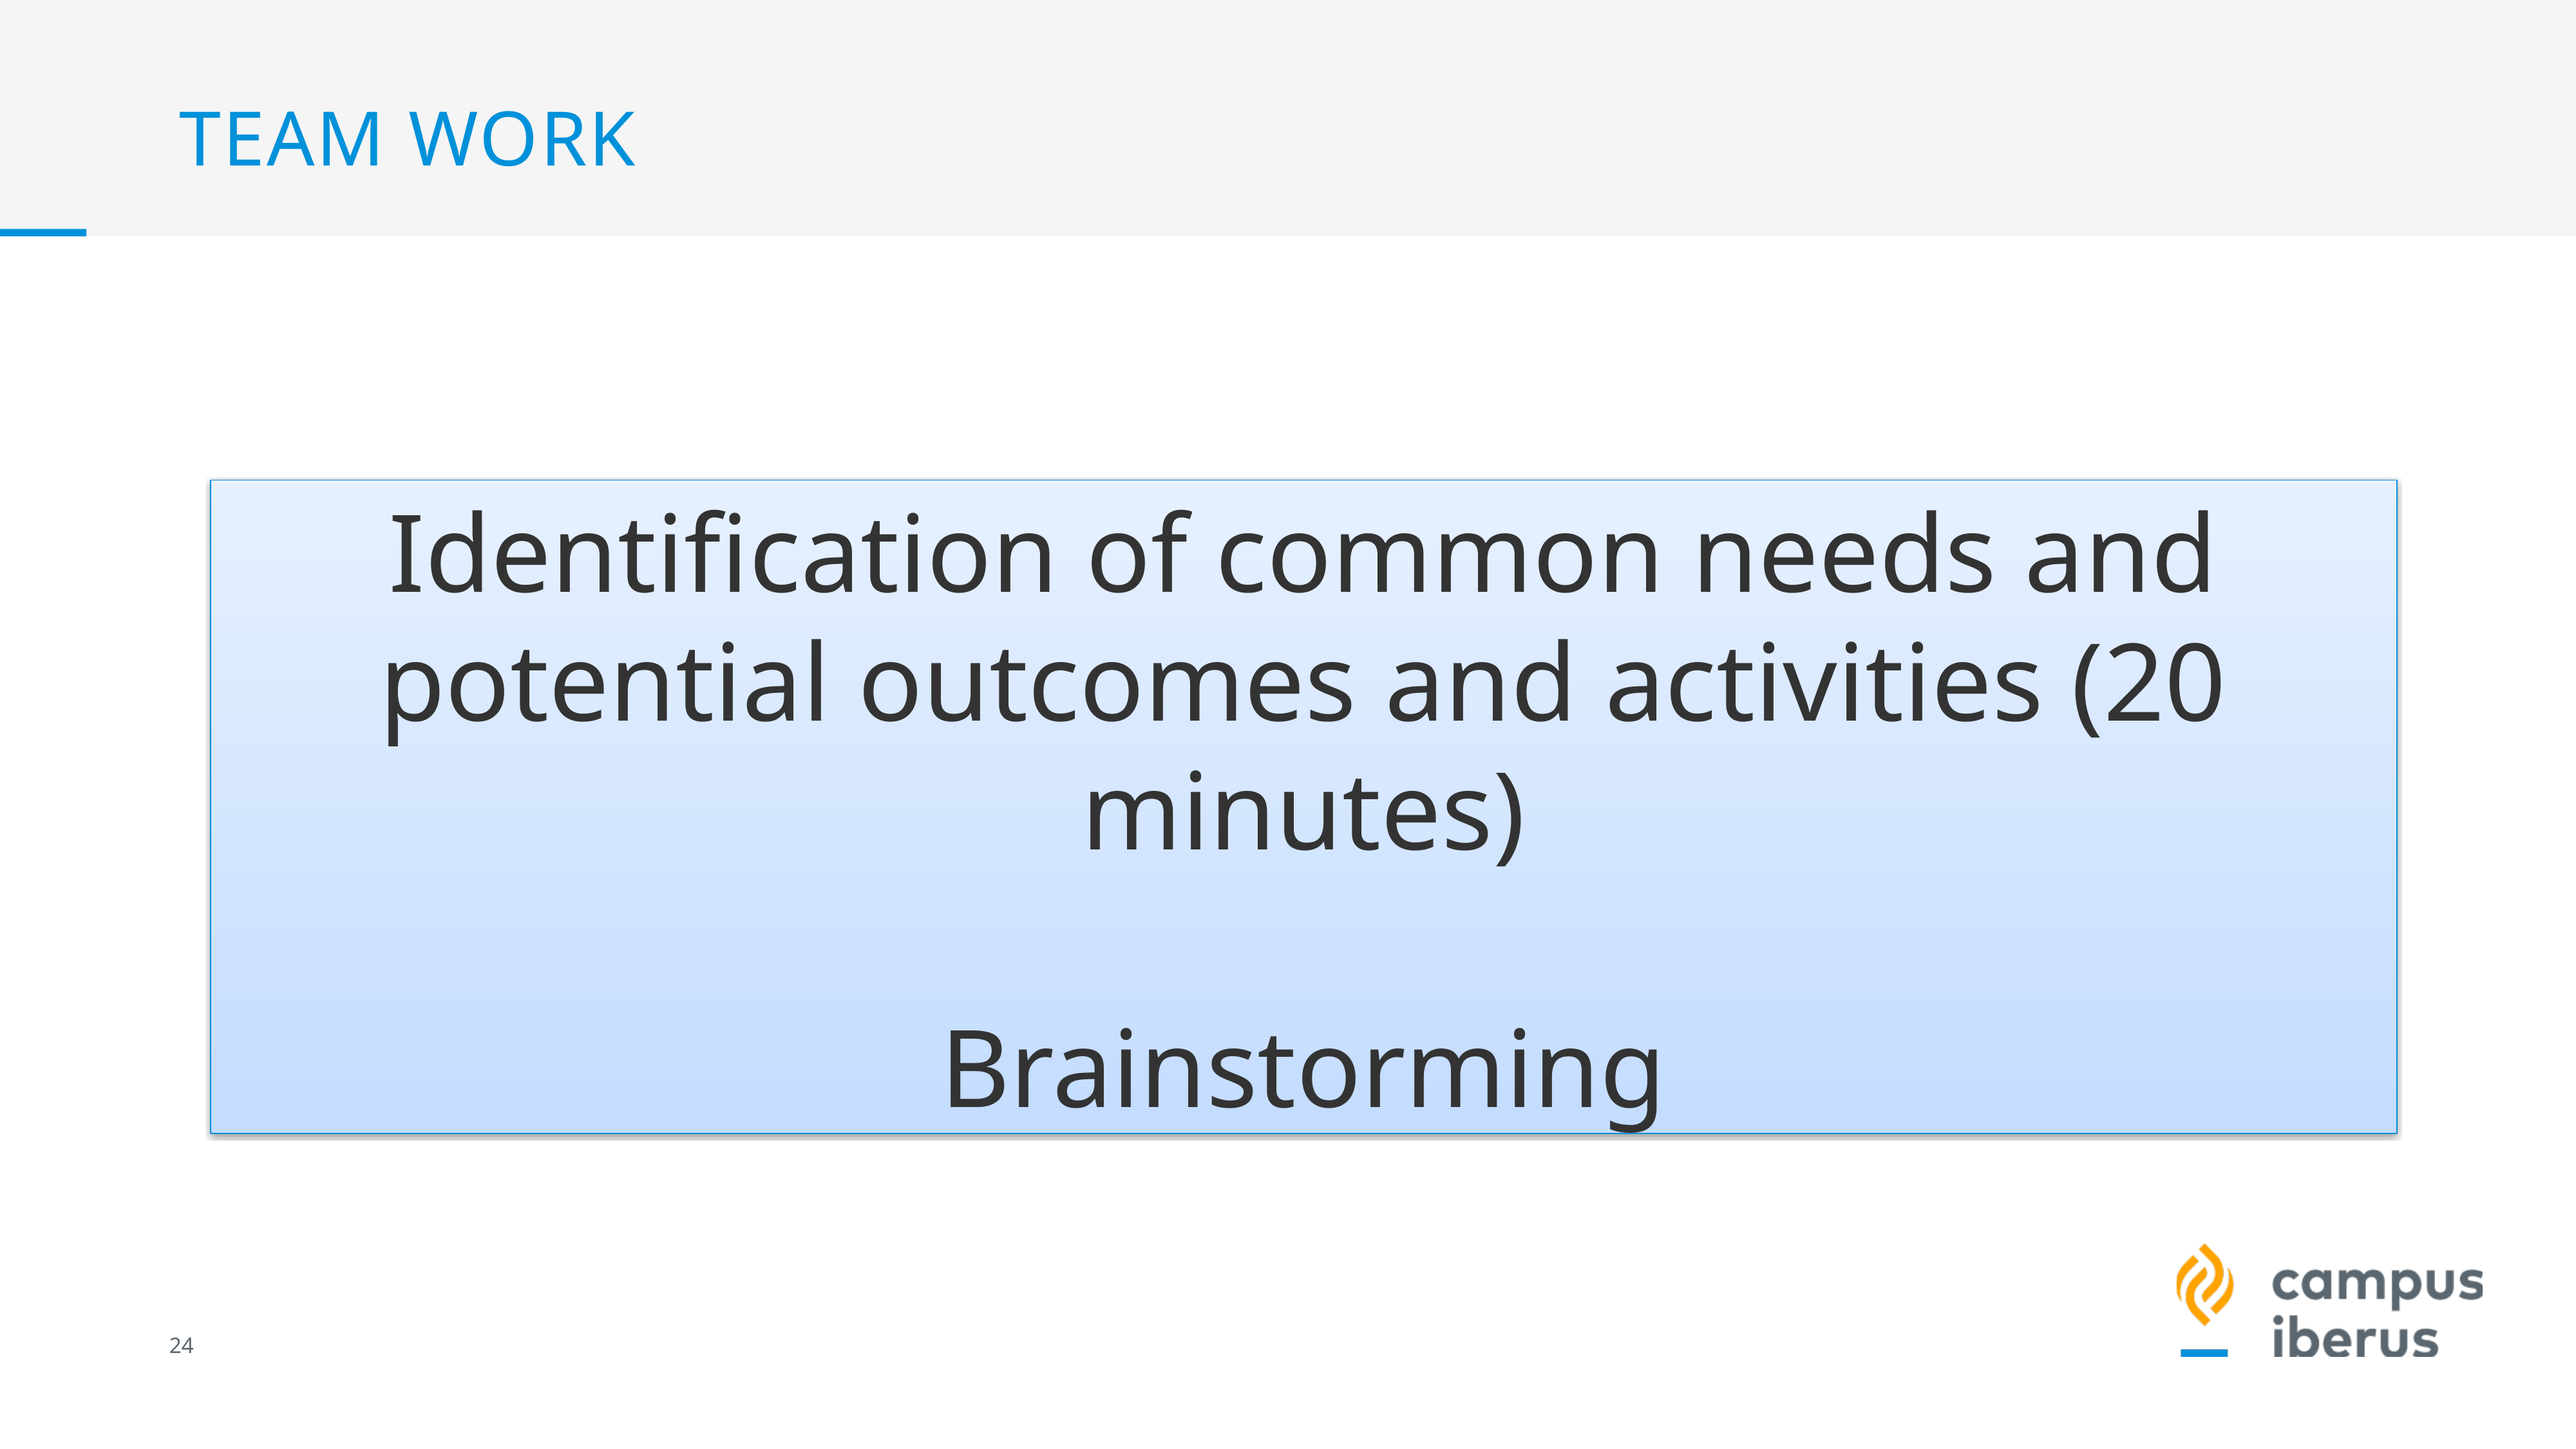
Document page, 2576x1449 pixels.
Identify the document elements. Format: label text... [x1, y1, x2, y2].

text_box Identification of common needs and potential outcomes and activities (20 minutes) Brainstorming [210, 480, 2398, 1134]
title TEAM WORK [169, 86, 2397, 178]
slide_number 23 [159, 1313, 236, 1381]
